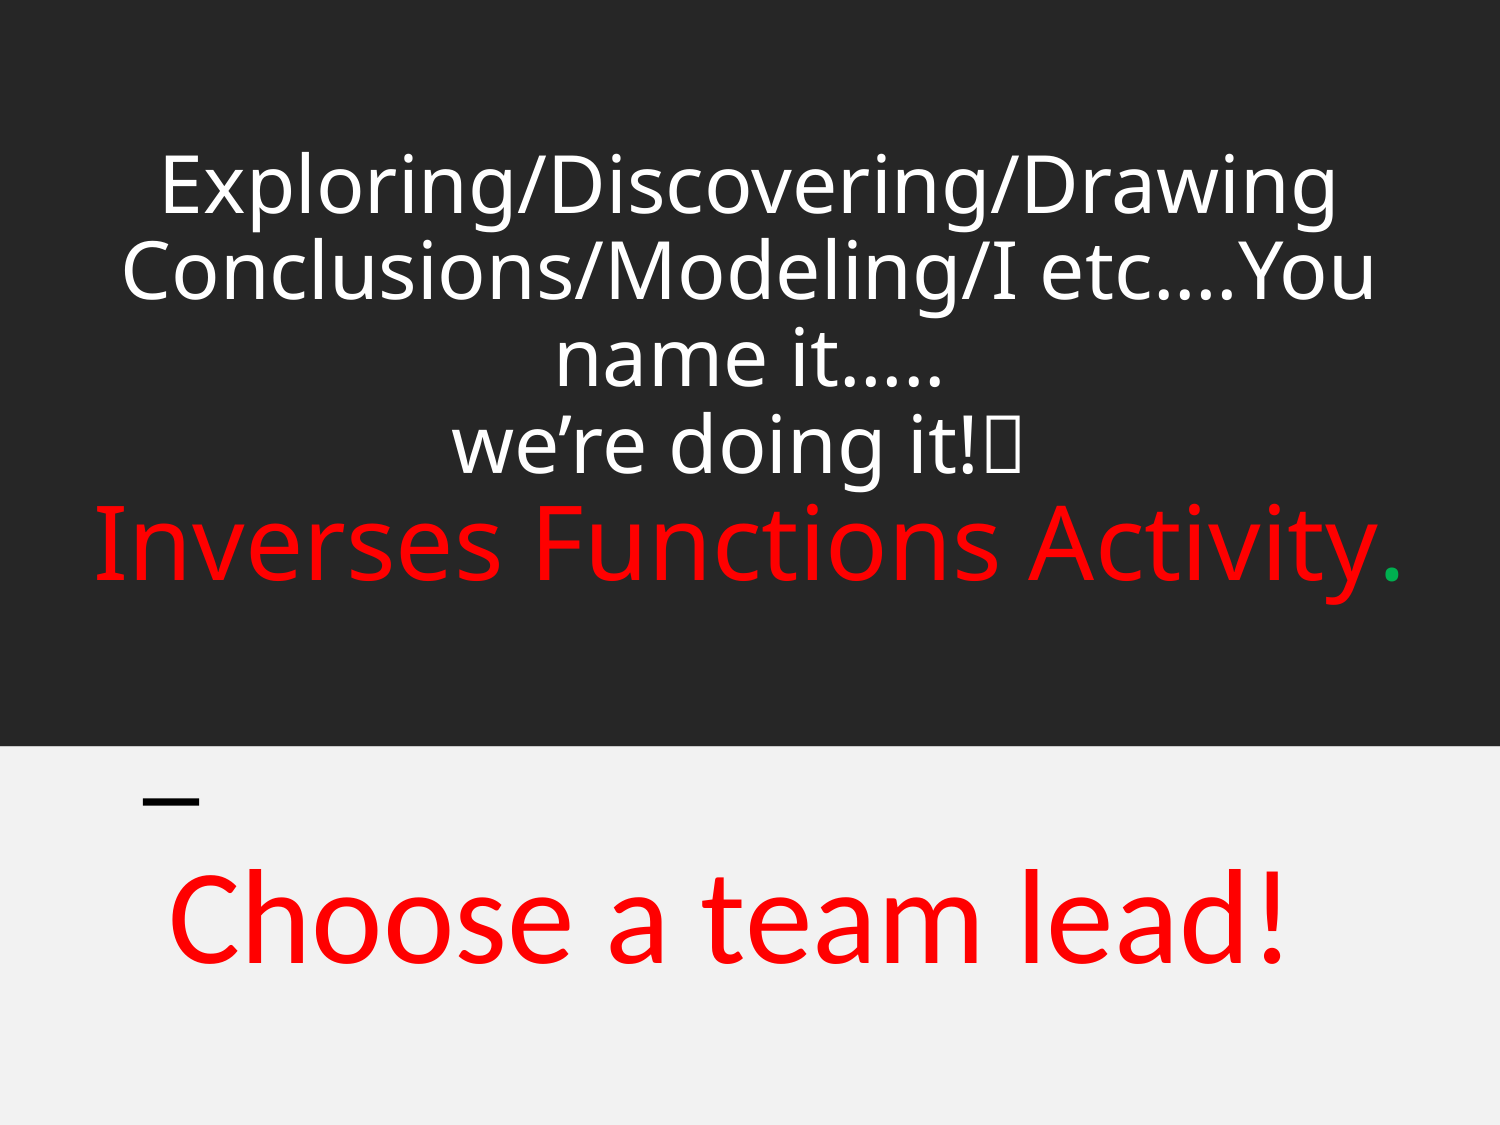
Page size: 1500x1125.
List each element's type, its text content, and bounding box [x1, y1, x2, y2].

text_box [0, 745, 1500, 1125]
text_box Choose a team lead! [153, 821, 1429, 999]
title Exploring/Discovering/Drawing Conclusions/Modeling/I etc.…You name it….. we’re doing it! Inverses Functions Activity. [71, 80, 1429, 667]
text_box [142, 797, 200, 807]
text_box [0, 0, 1500, 745]
